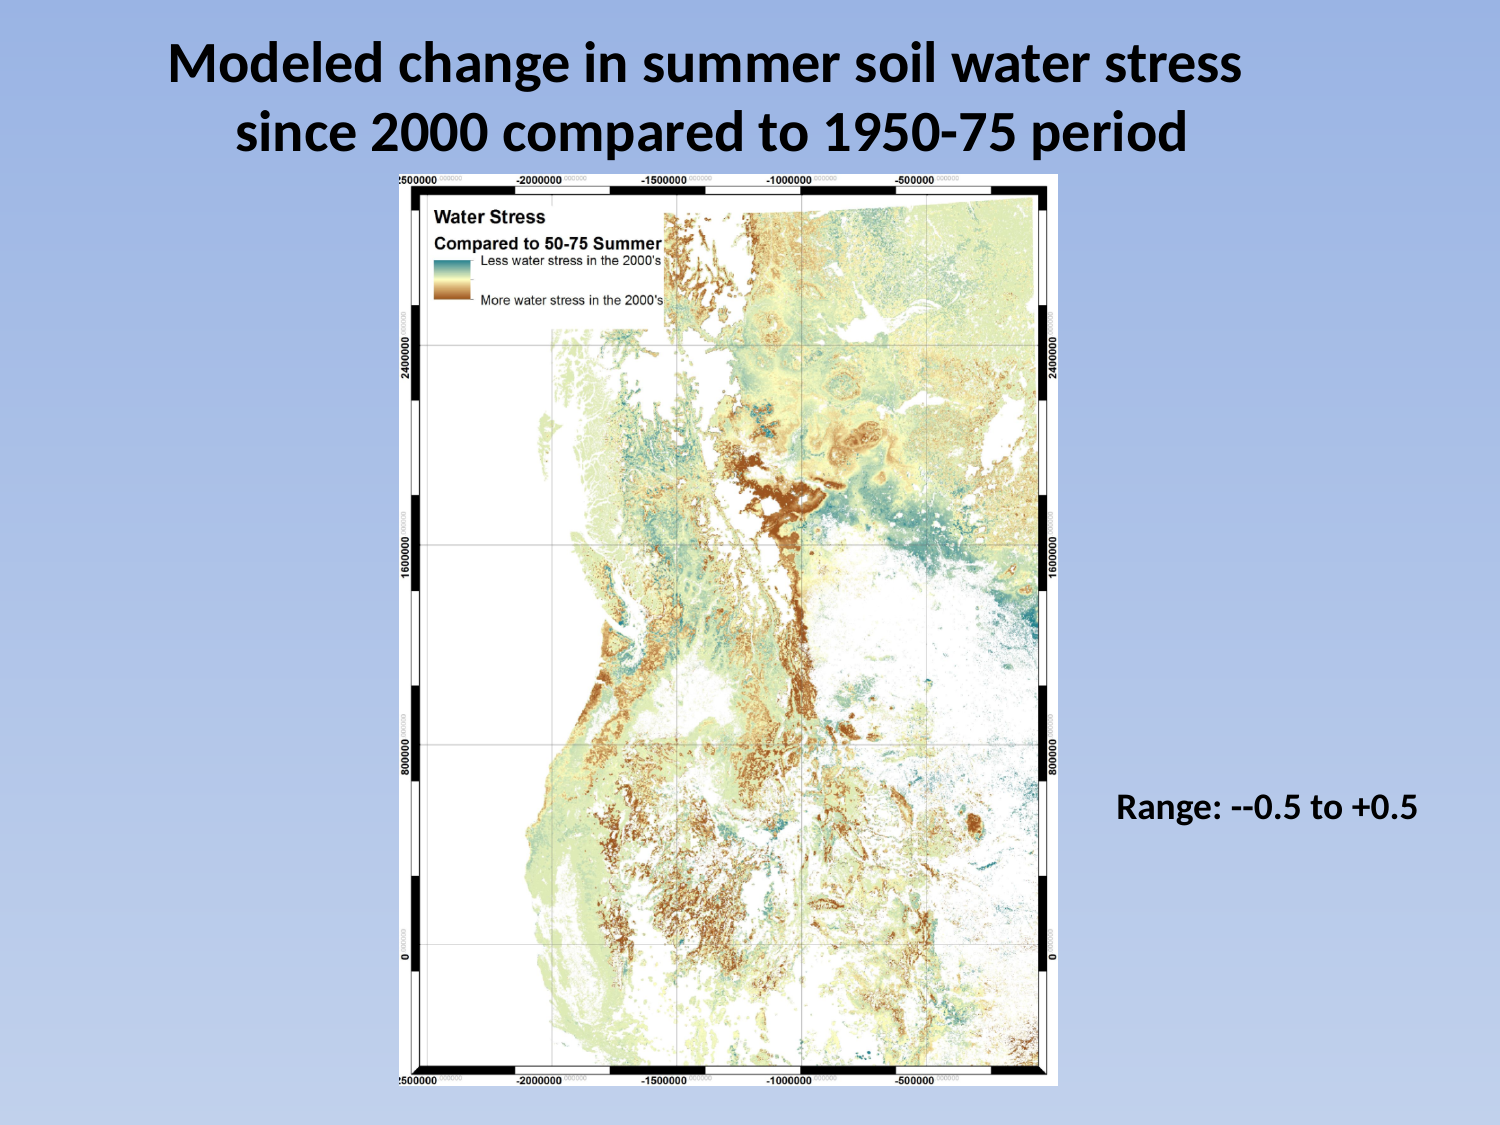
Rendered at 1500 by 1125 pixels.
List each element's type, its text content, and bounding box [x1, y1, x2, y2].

title Modeled change in summer soil water stress since 2000 compared to 1950-75 period [0, 0, 1425, 188]
text_box Range: --0.5 to +0.5 [1101, 774, 1434, 835]
picture [399, 174, 1058, 1087]
